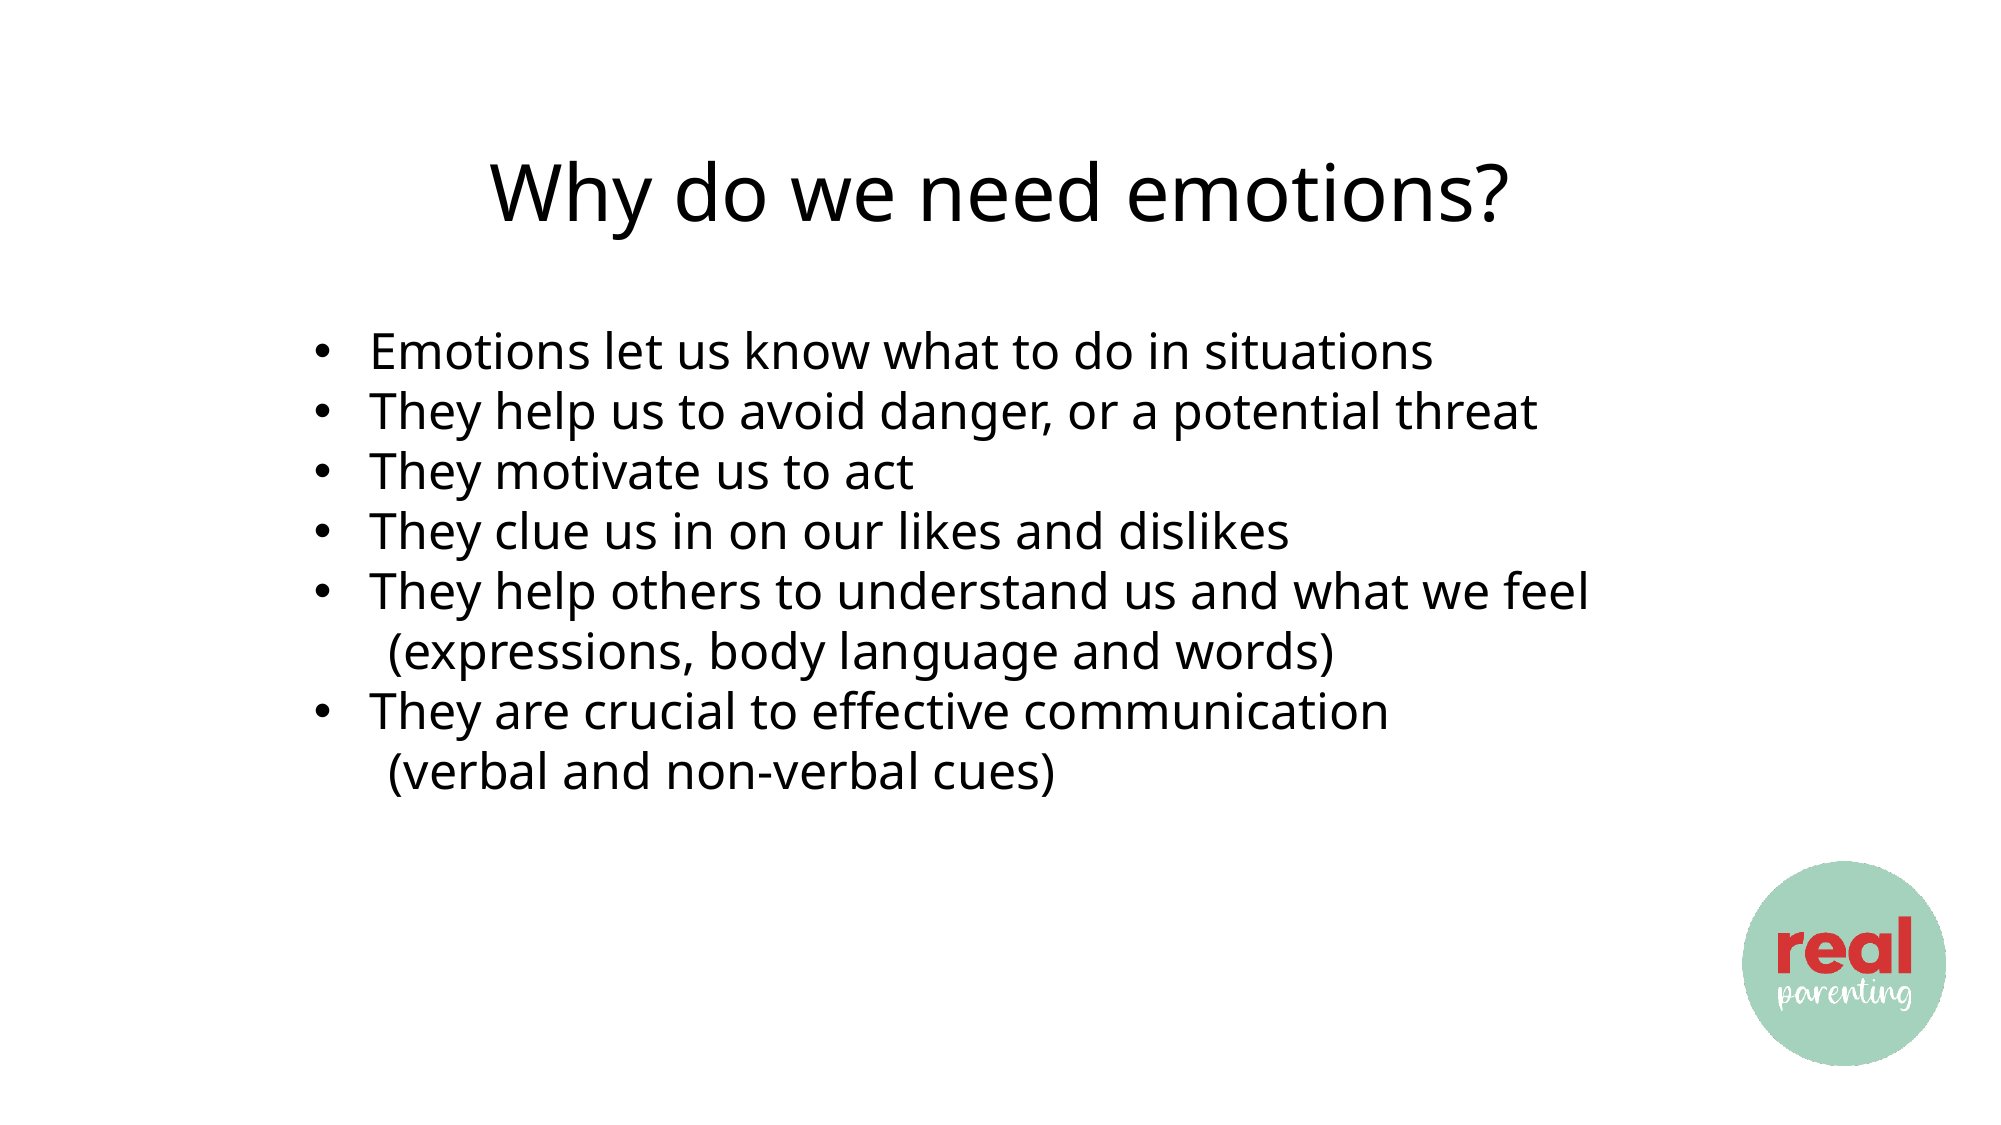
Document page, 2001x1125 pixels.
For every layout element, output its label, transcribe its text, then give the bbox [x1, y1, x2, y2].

picture [1742, 861, 1946, 1066]
text_box Emotions let us know what to do in situations They help us to avoid danger, or a potential threat They motivate us to act They clue us in on our likes and dislikes They help others to understand us and what we feel (expressions, body language and words) They are crucial to effective communication (verbal and non-verbal cues) [298, 312, 1897, 808]
text_box Why do we need emotions? [103, 134, 1897, 245]
